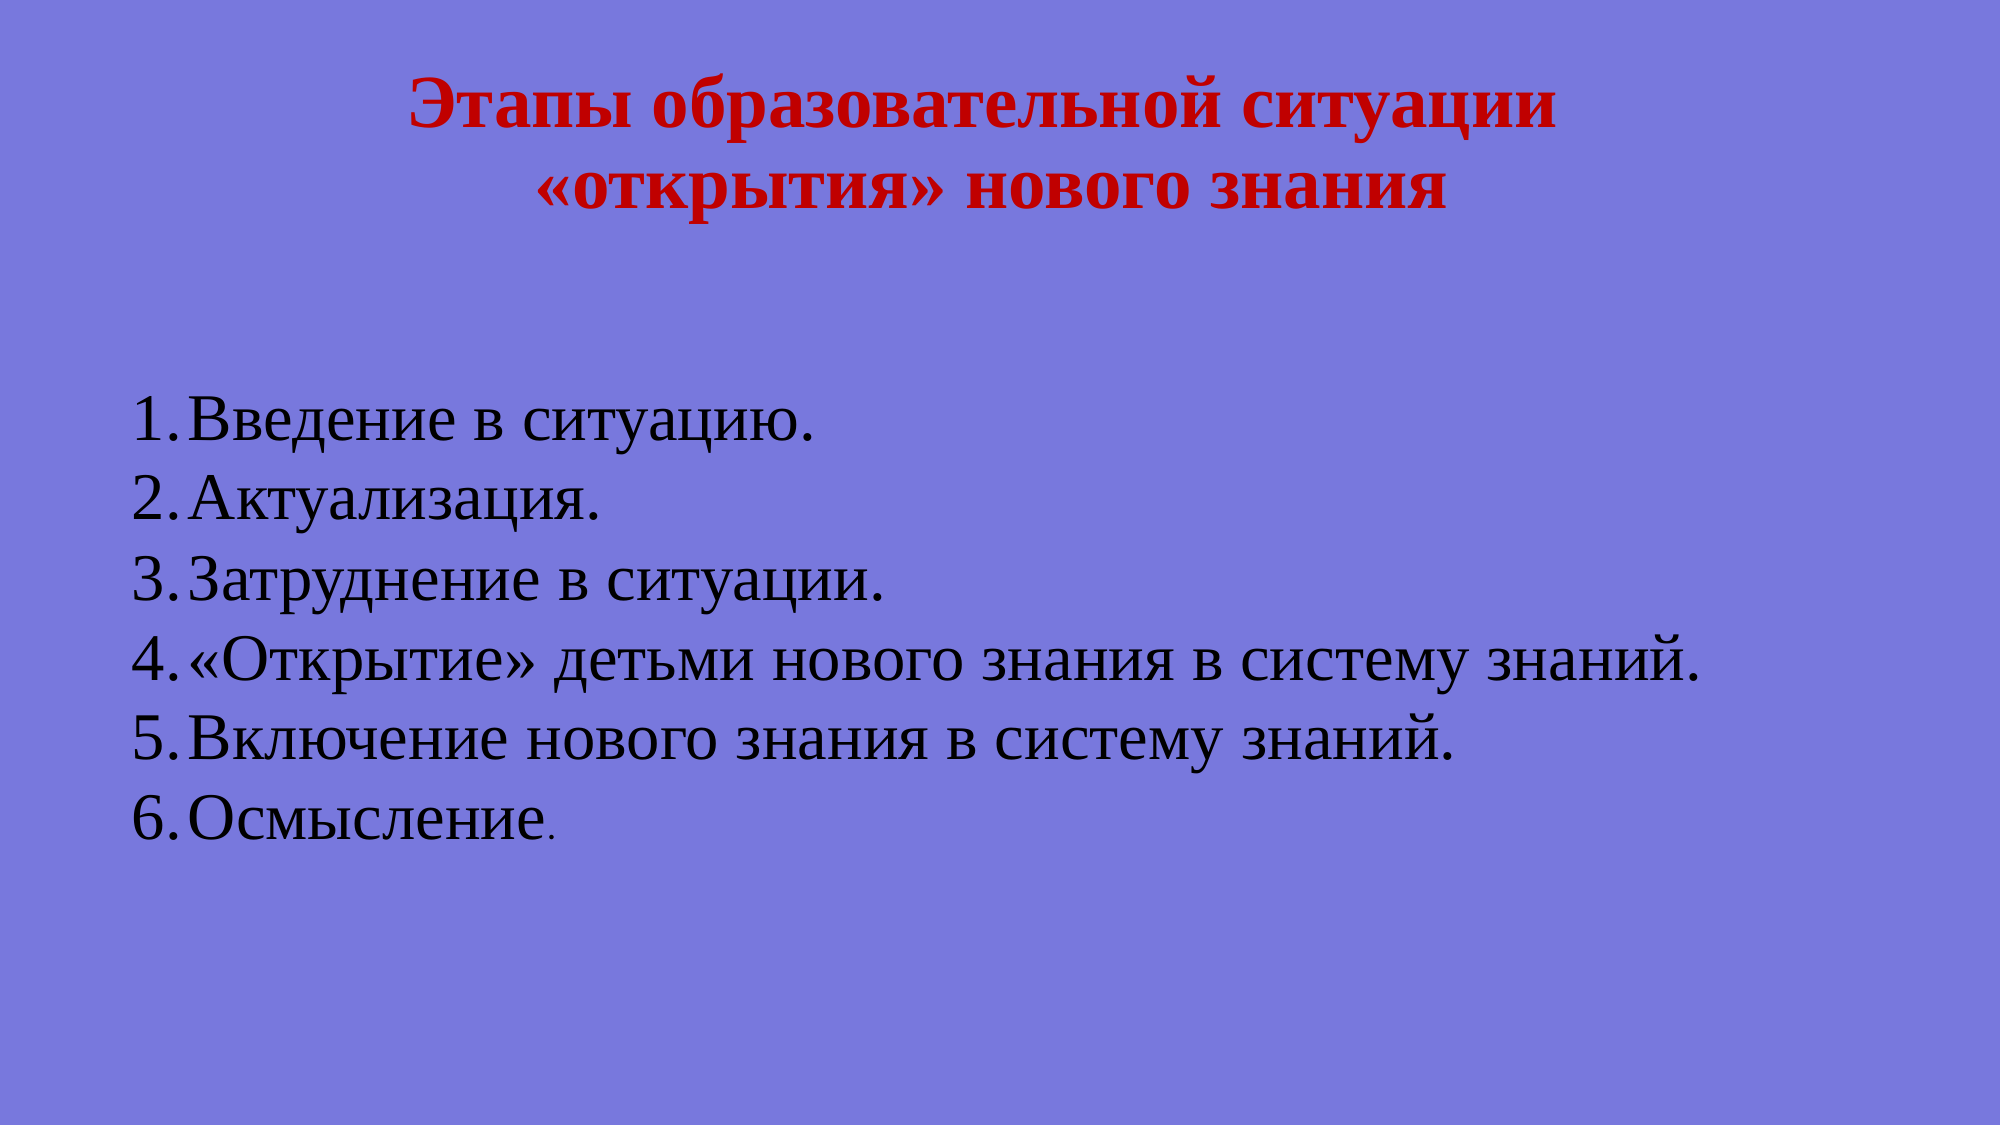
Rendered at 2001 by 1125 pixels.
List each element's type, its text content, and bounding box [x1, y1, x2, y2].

text_box Этапы образовательной ситуации «открытия» нового знания [155, 54, 1827, 232]
text_box Введение в ситуацию. Актуализация. Затруднение в ситуации. «Открытие» детьми нового знания в систему знаний. Включение нового знания в систему знаний. Осмысление. [116, 365, 1827, 861]
